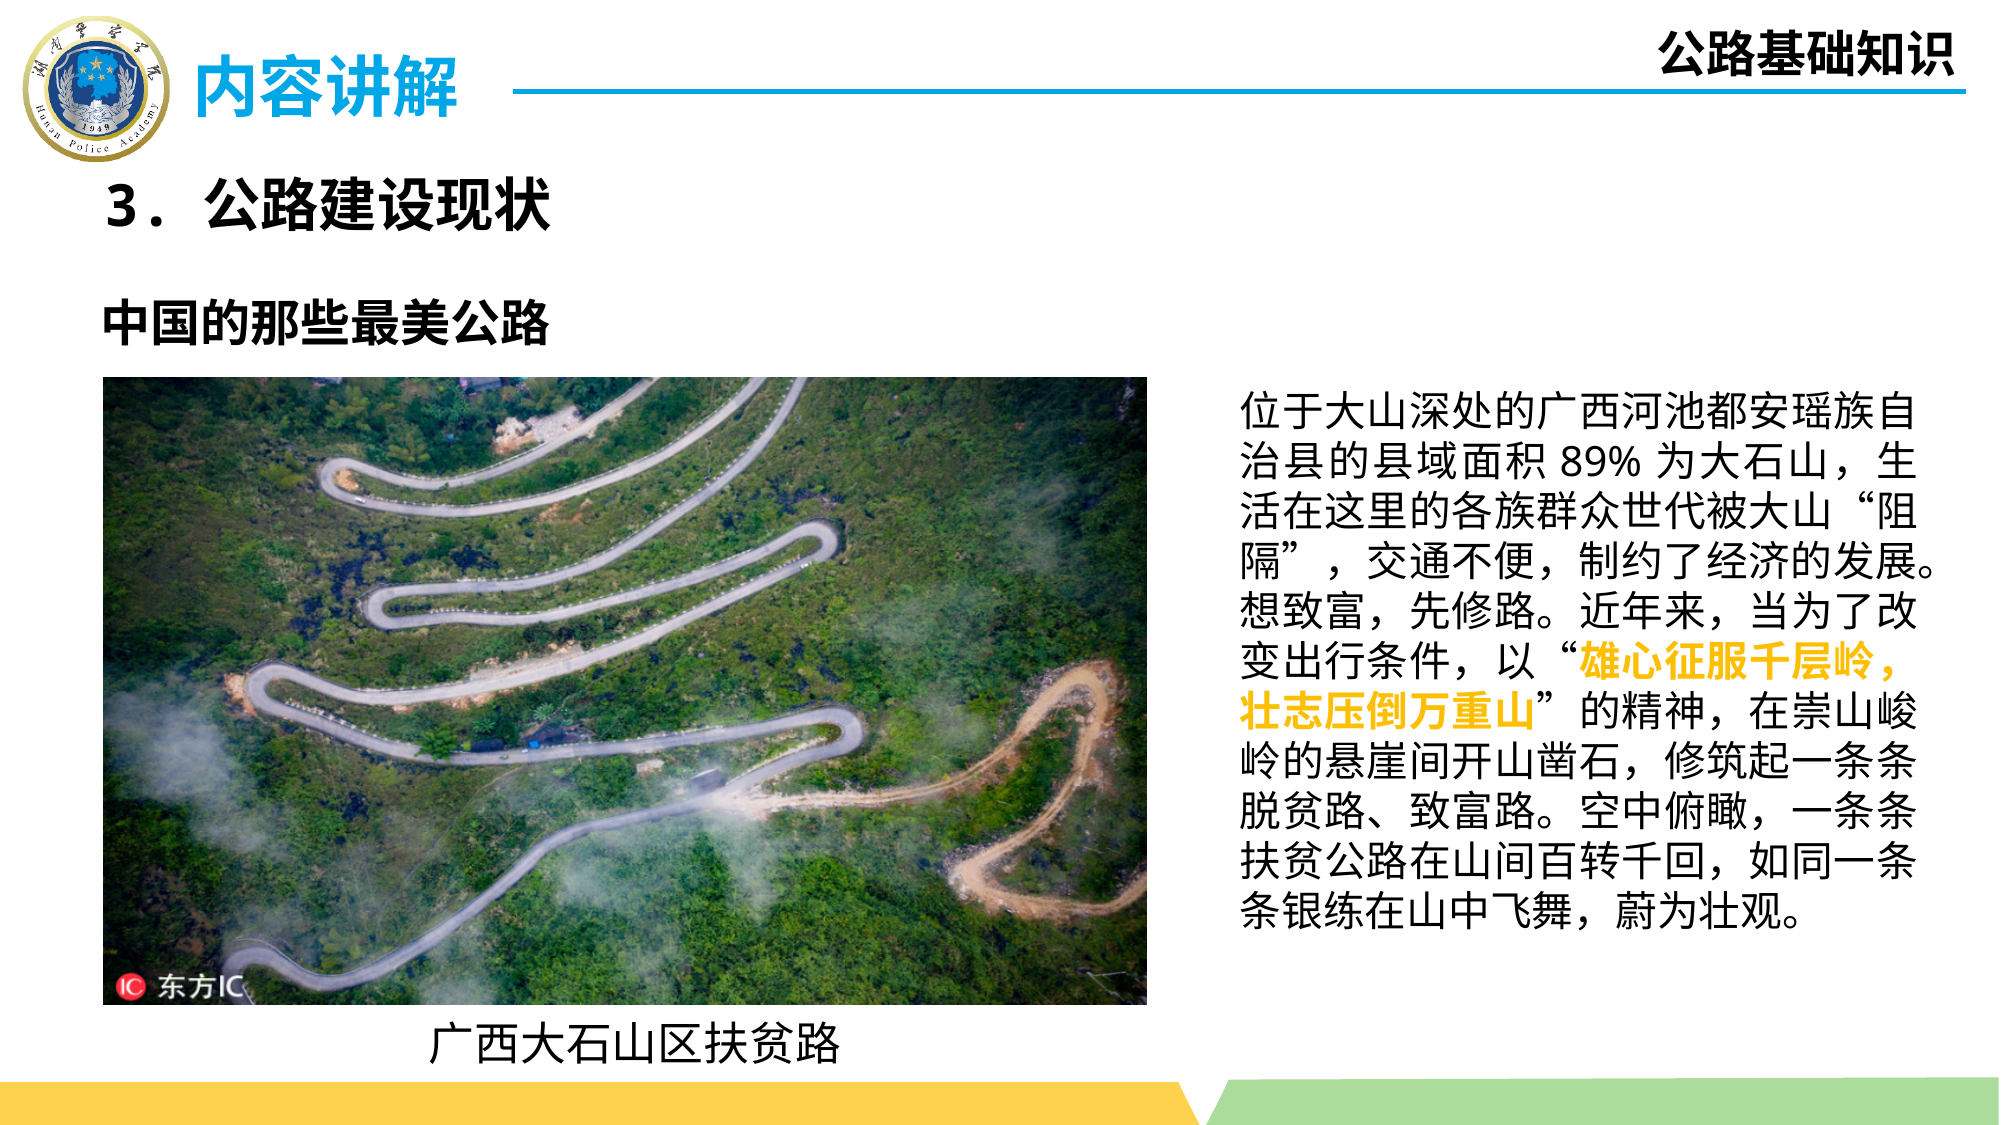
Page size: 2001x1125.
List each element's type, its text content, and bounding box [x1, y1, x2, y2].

text_box 内容讲解 [177, 37, 475, 132]
text_box 位于大山深处的广西河池都安瑶族自治县的县域面积89%为大石山，生活在这里的各族群众世代被大山“阻隔”，交通不便，制约了经济的发展。想致富，先修路。近年来，当为了改变出行条件，以“雄心征服千层岭，壮志压倒万重山”的精神，在崇山峻岭的悬崖间开山凿石，修筑起一条条脱贫路、致富路。空中俯瞰，一条条扶贫公路在山间百转千回，如同一条条银练在山中飞舞，蔚为壮观。 [1224, 377, 1933, 942]
picture [103, 377, 1147, 1005]
text_box 公路基础知识 [1641, 15, 1981, 90]
text_box 中国的那些最美公路 [85, 283, 566, 359]
text_box 广西大石山区扶贫路 [414, 1007, 957, 1078]
picture [8, 16, 185, 168]
text_box 3. 公路建设现状 [54, 162, 677, 254]
